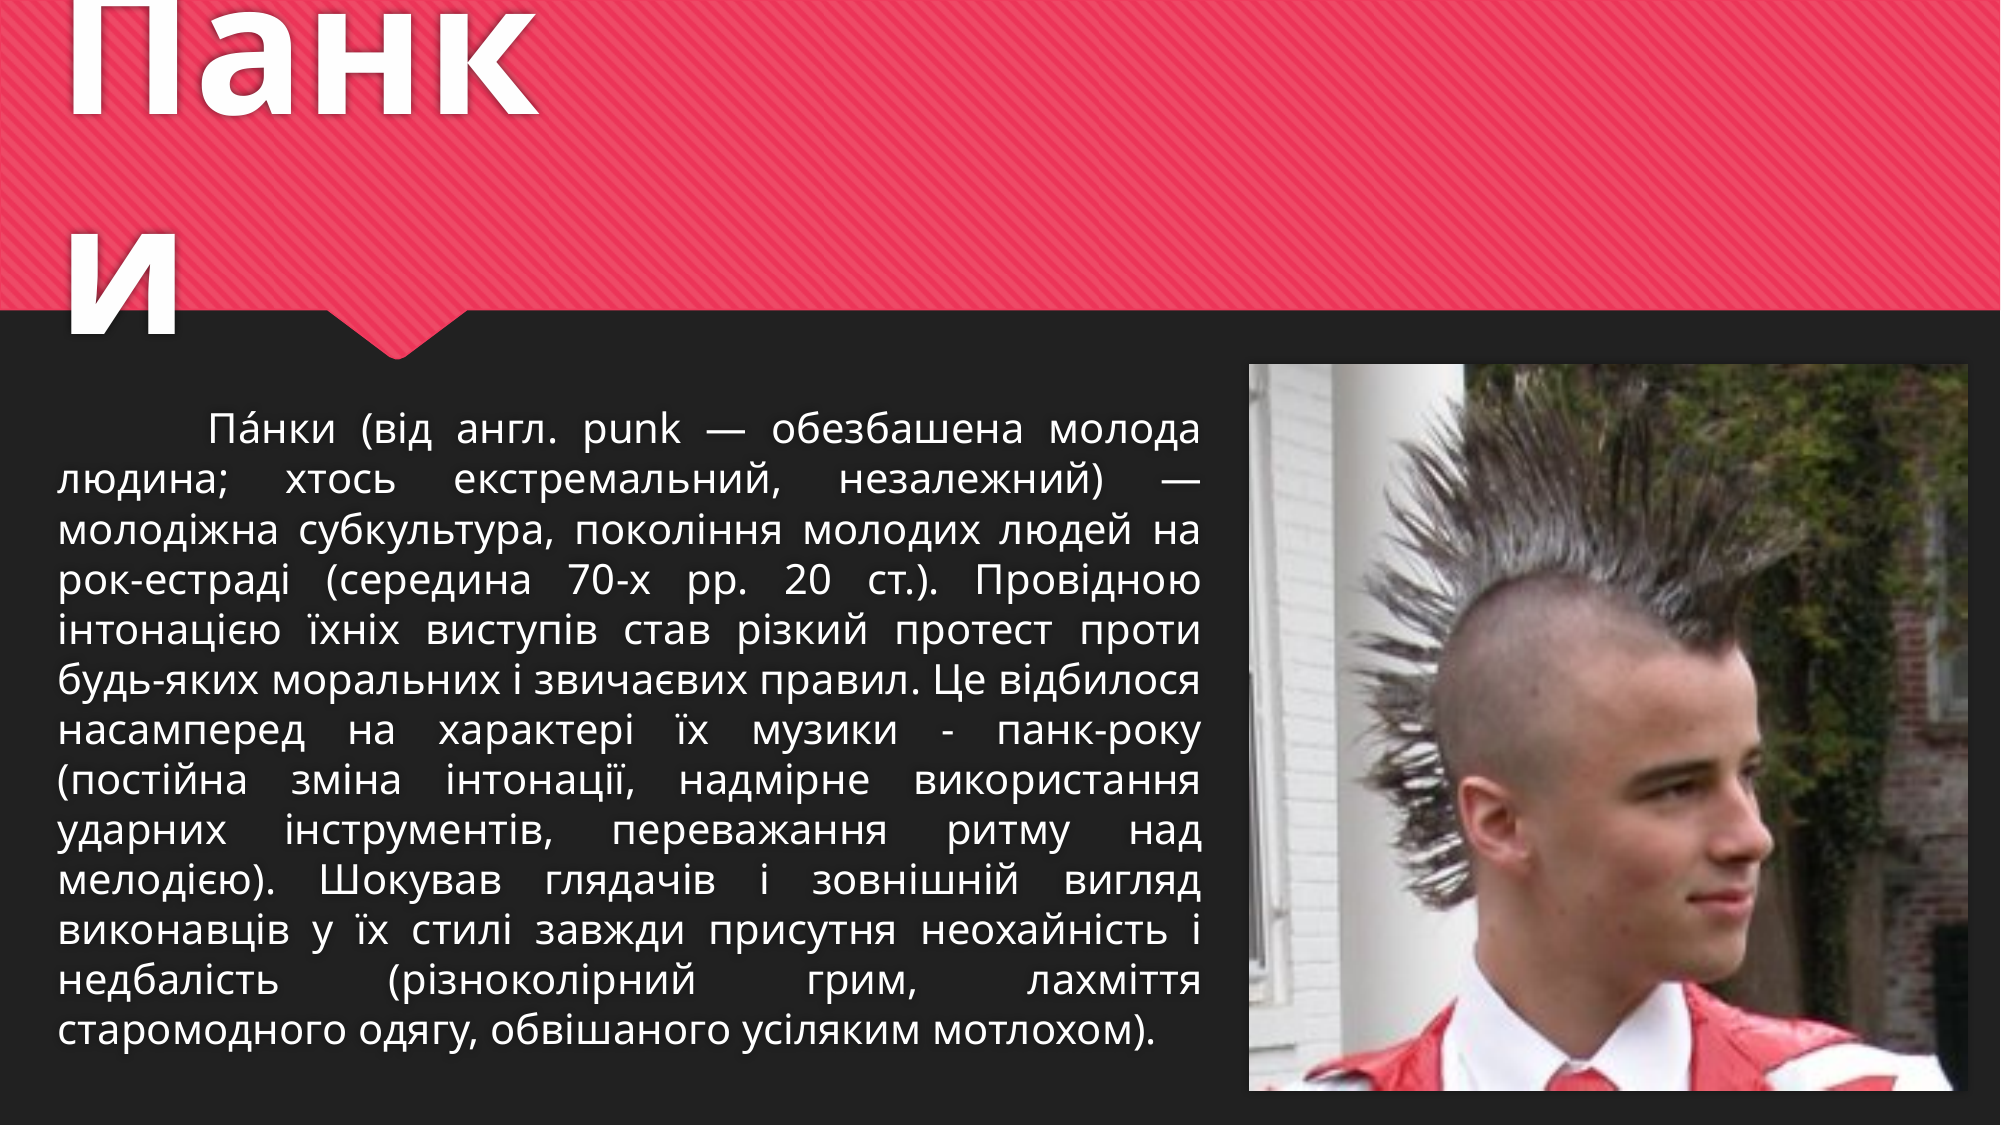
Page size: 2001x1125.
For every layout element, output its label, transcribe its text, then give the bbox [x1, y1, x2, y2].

title Панки [42, 71, 645, 231]
list Па́нки (від англ. punk — обезбашена молода людина; хтось екстремальний, незалежний) — молодіжна субкультура, покоління молодих людей на рок-естраді (середина 70-х рр. 20 ст.). Провідною інтонацією їхніх виступів став різкий протест проти будь-яких моральних і звичаєвих правил. Це відбилося насамперед на характері їх музики - панк-року (постійна зміна інтонації, надмірне використання ударних інструментів, переважання ритму над мелодією). Шокував глядачів і зовнішній вигляд виконавців у їх стилі завжди присутня неохайність і недбалість (різноколірний грим, лахміття старомодного одягу, обвішаного усіляким мотлохом). [42, 364, 1218, 1091]
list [1249, 364, 1968, 1092]
